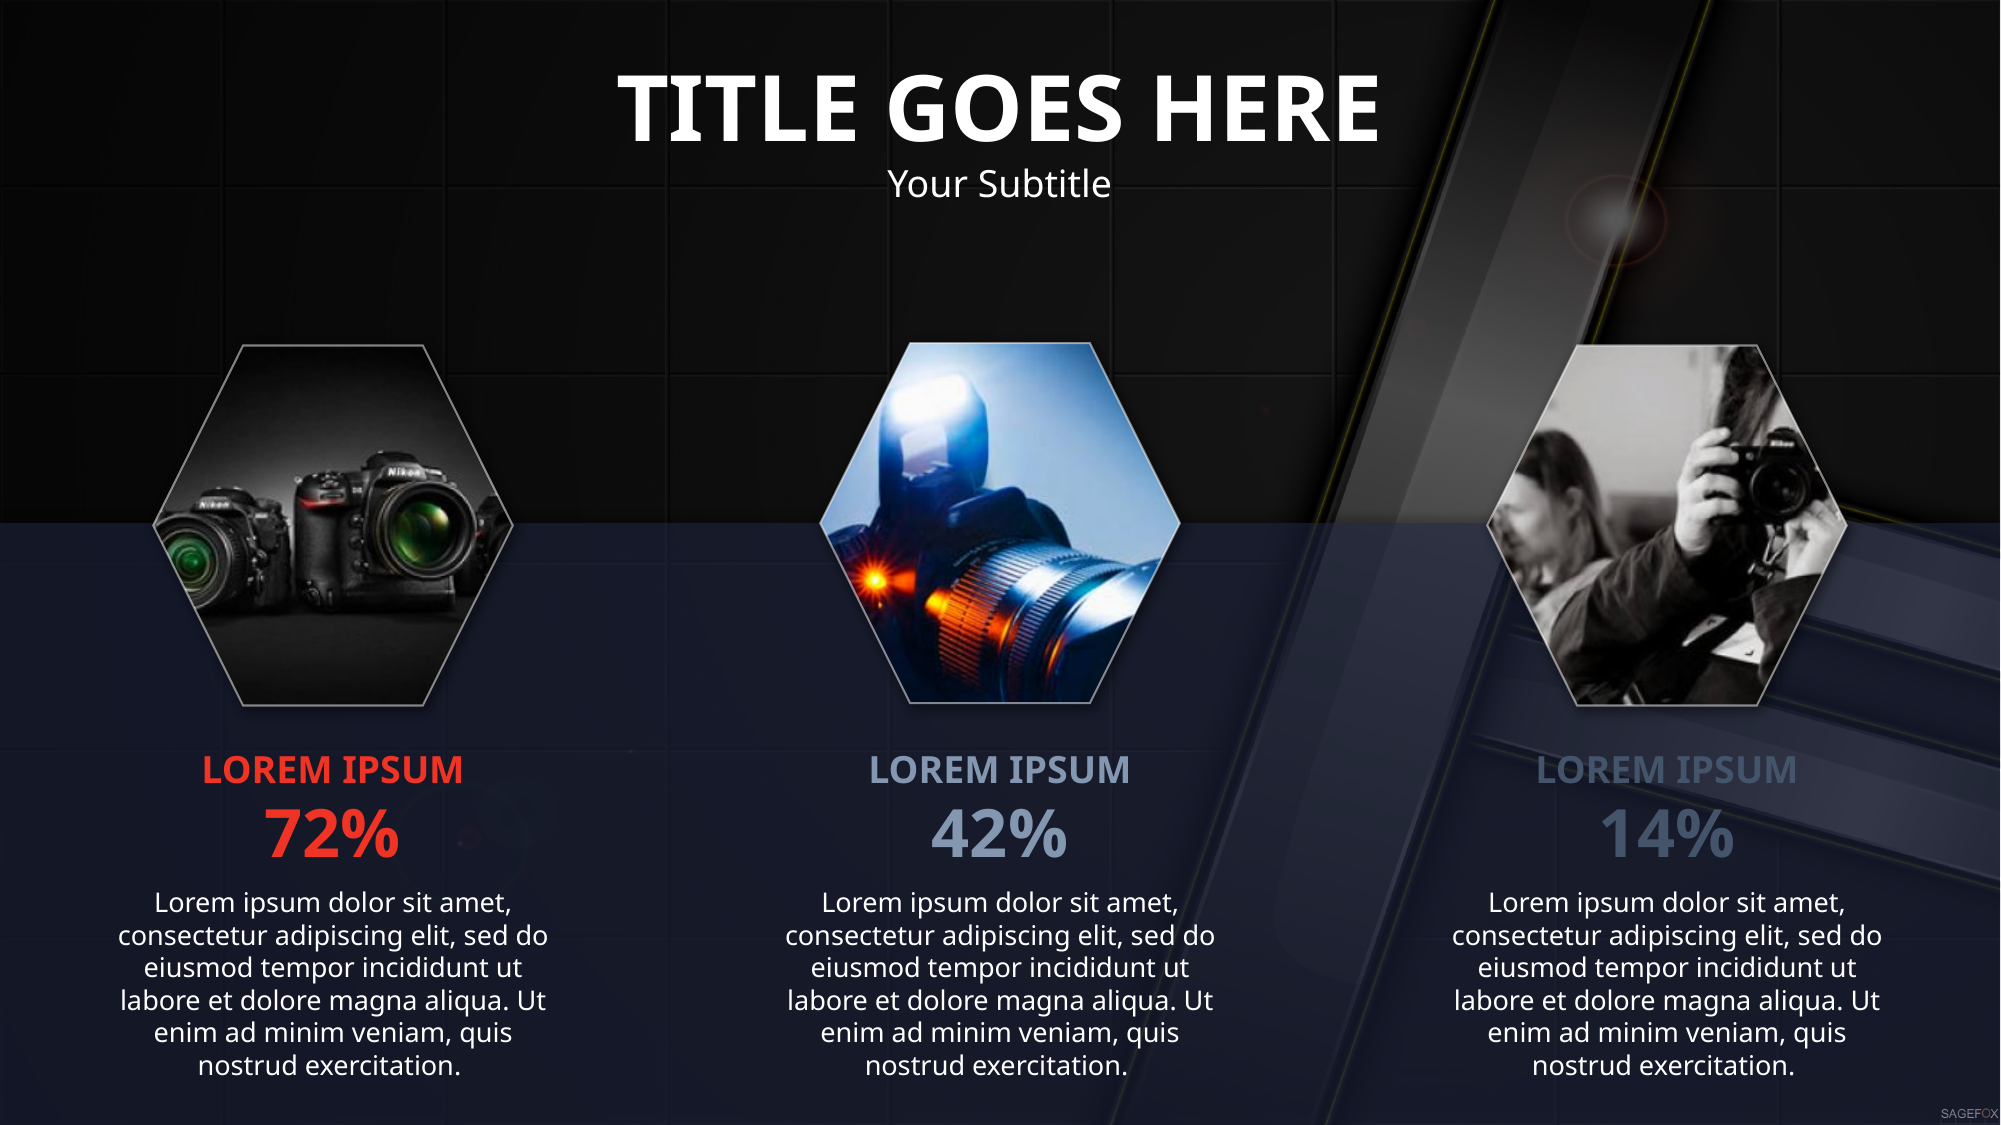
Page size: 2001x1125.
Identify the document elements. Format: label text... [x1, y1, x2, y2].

text_box TITLE GOES HERE Your Subtitle [548, 42, 1452, 212]
text_box [0, 522, 2000, 1125]
picture [0, 0, 2001, 1125]
text_box [819, 342, 1181, 705]
text_box [152, 344, 514, 707]
text_box LOREM IPSUM 72% Lorem ipsum dolor sit amet, consectetur adipiscing elit, sed do eiusmod tempor incididunt ut labore et dolore magna aliqua. Ut enim ad minim veniam, quis nostrud exercitation. [95, 738, 571, 1089]
text_box LOREM IPSUM 42% Lorem ipsum dolor sit amet, consectetur adipiscing elit, sed do eiusmod tempor incididunt ut labore et dolore magna aliqua. Ut enim ad minim veniam, quis nostrud exercitation. [762, 738, 1238, 1089]
text_box [1486, 344, 1848, 707]
text_box LOREM IPSUM 14% Lorem ipsum dolor sit amet, consectetur adipiscing elit, sed do eiusmod tempor incididunt ut labore et dolore magna aliqua. Ut enim ad minim veniam, quis nostrud exercitation. [1429, 738, 1905, 1089]
